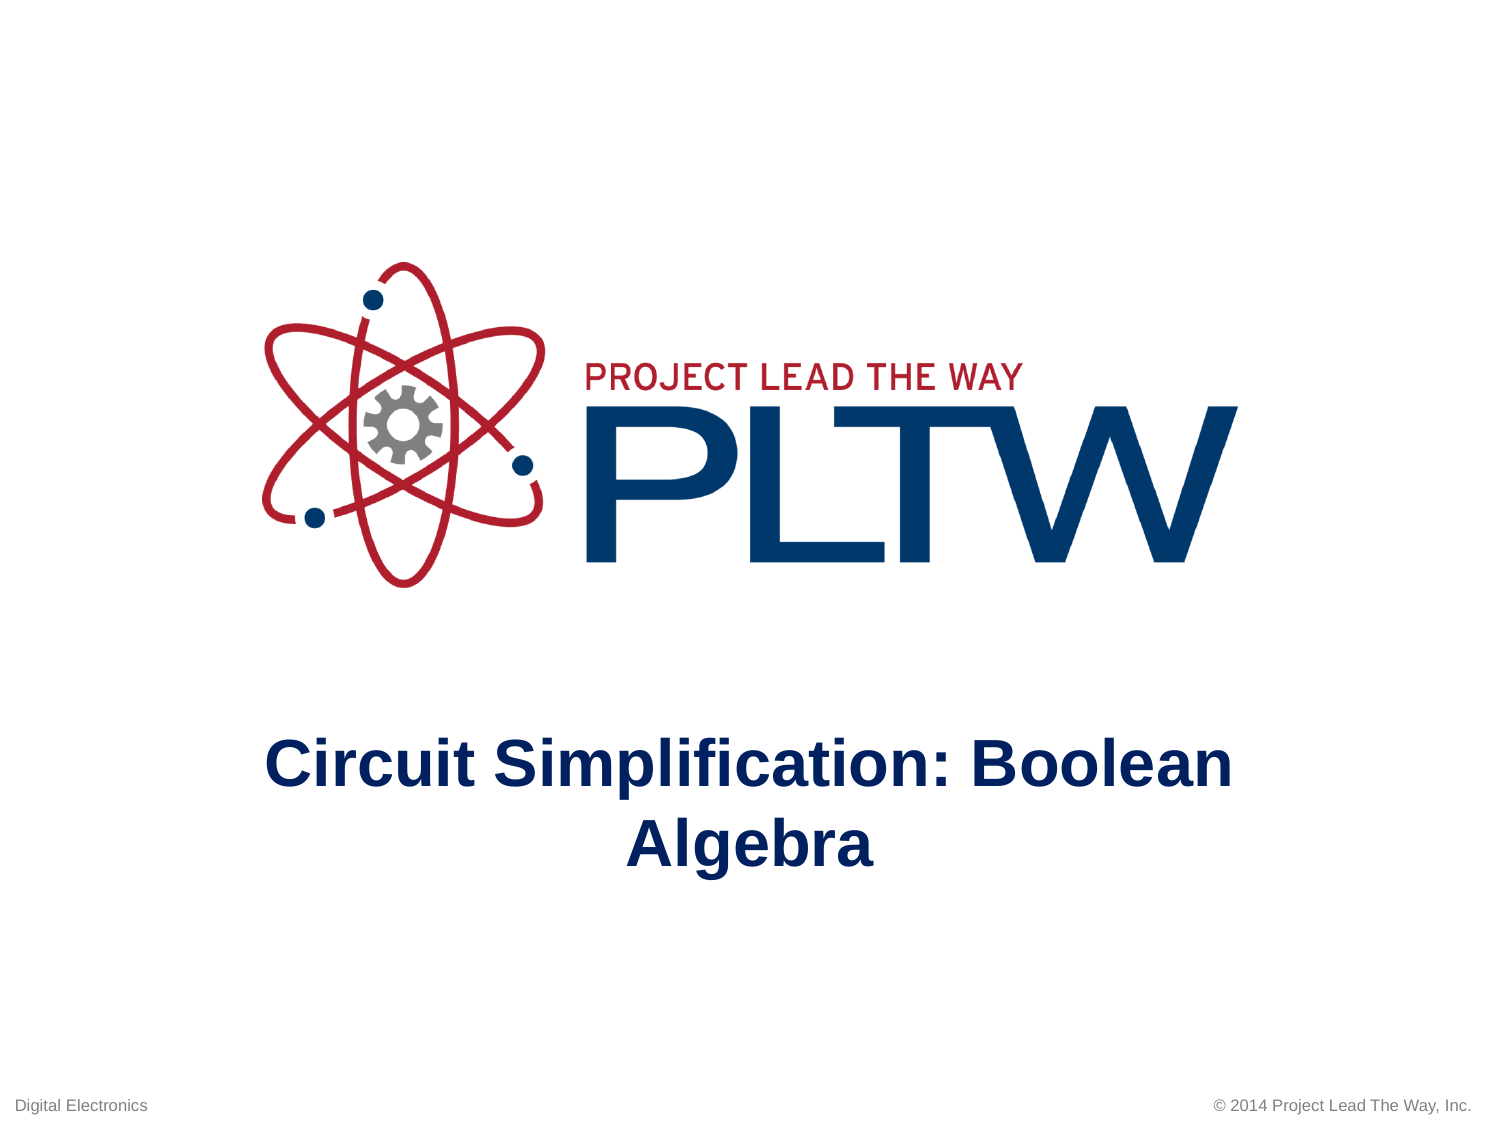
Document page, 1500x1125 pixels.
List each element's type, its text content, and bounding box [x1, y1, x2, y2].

text_box Digital Electronics [0, 1087, 363, 1125]
text_box Circuit Simplification: Boolean Algebra [224, 712, 1275, 850]
text_box © 2014 Project Lead The Way, Inc. [1124, 1087, 1488, 1125]
picture [262, 262, 1238, 588]
